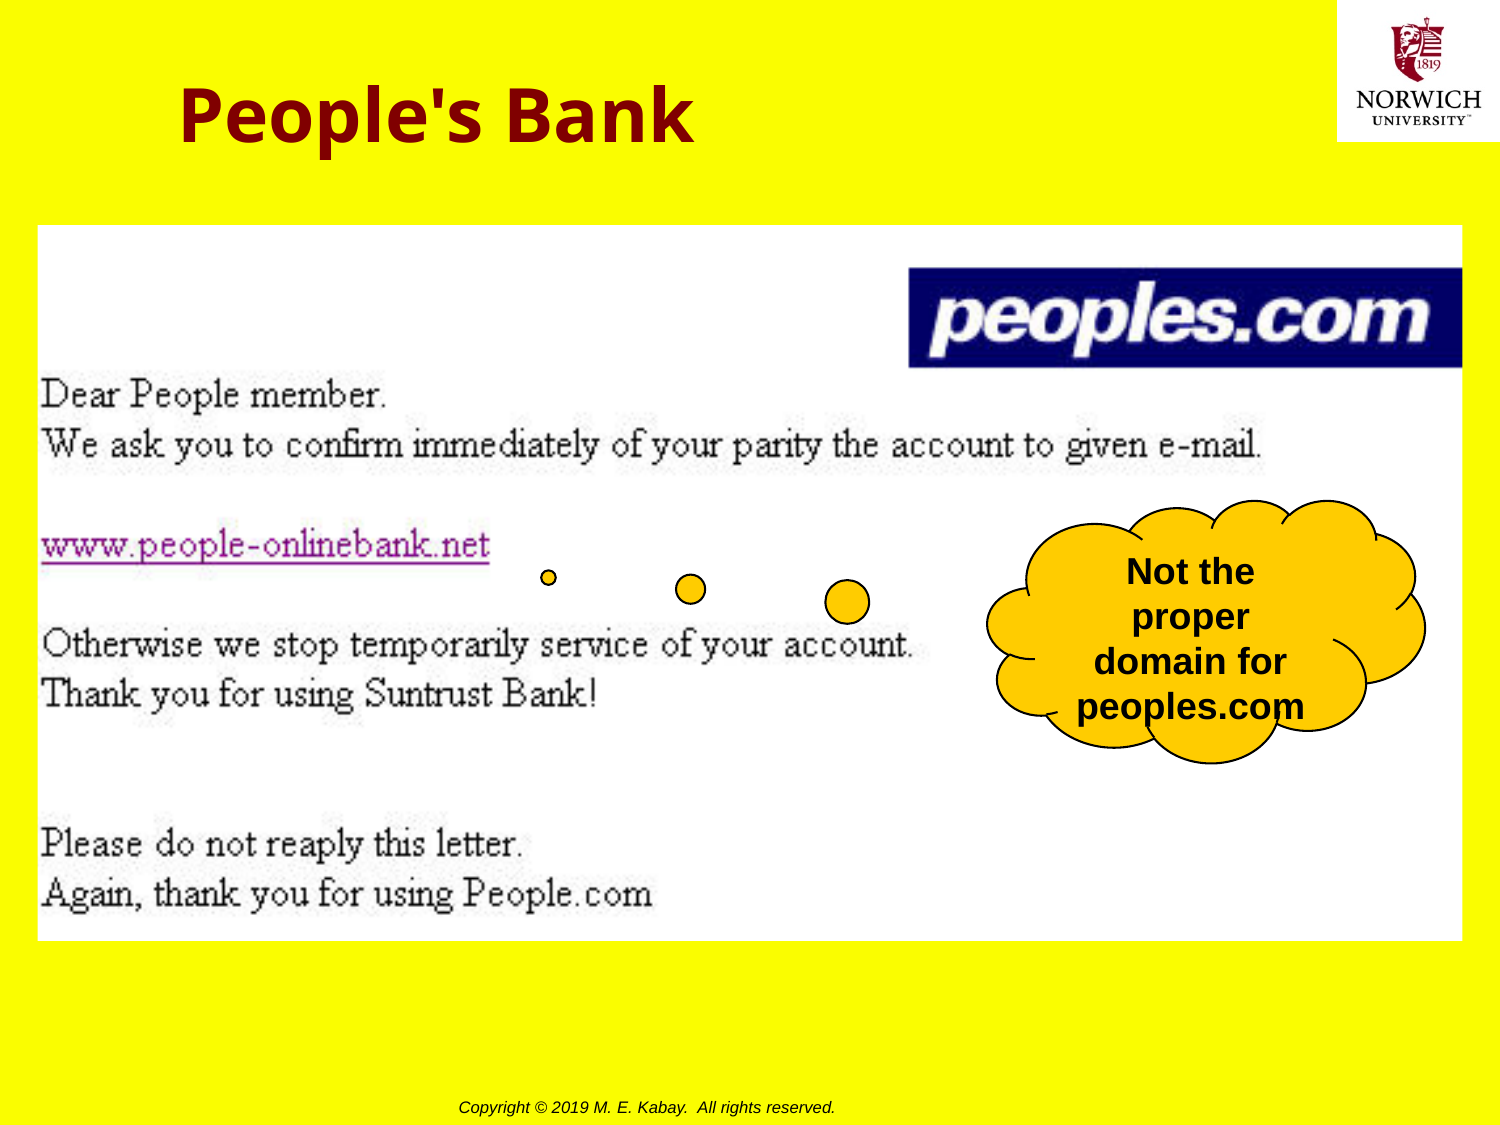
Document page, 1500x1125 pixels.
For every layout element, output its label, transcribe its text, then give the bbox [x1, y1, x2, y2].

title People's Bank [161, 24, 1339, 213]
picture [37, 224, 1463, 941]
picture [1337, 0, 1500, 142]
